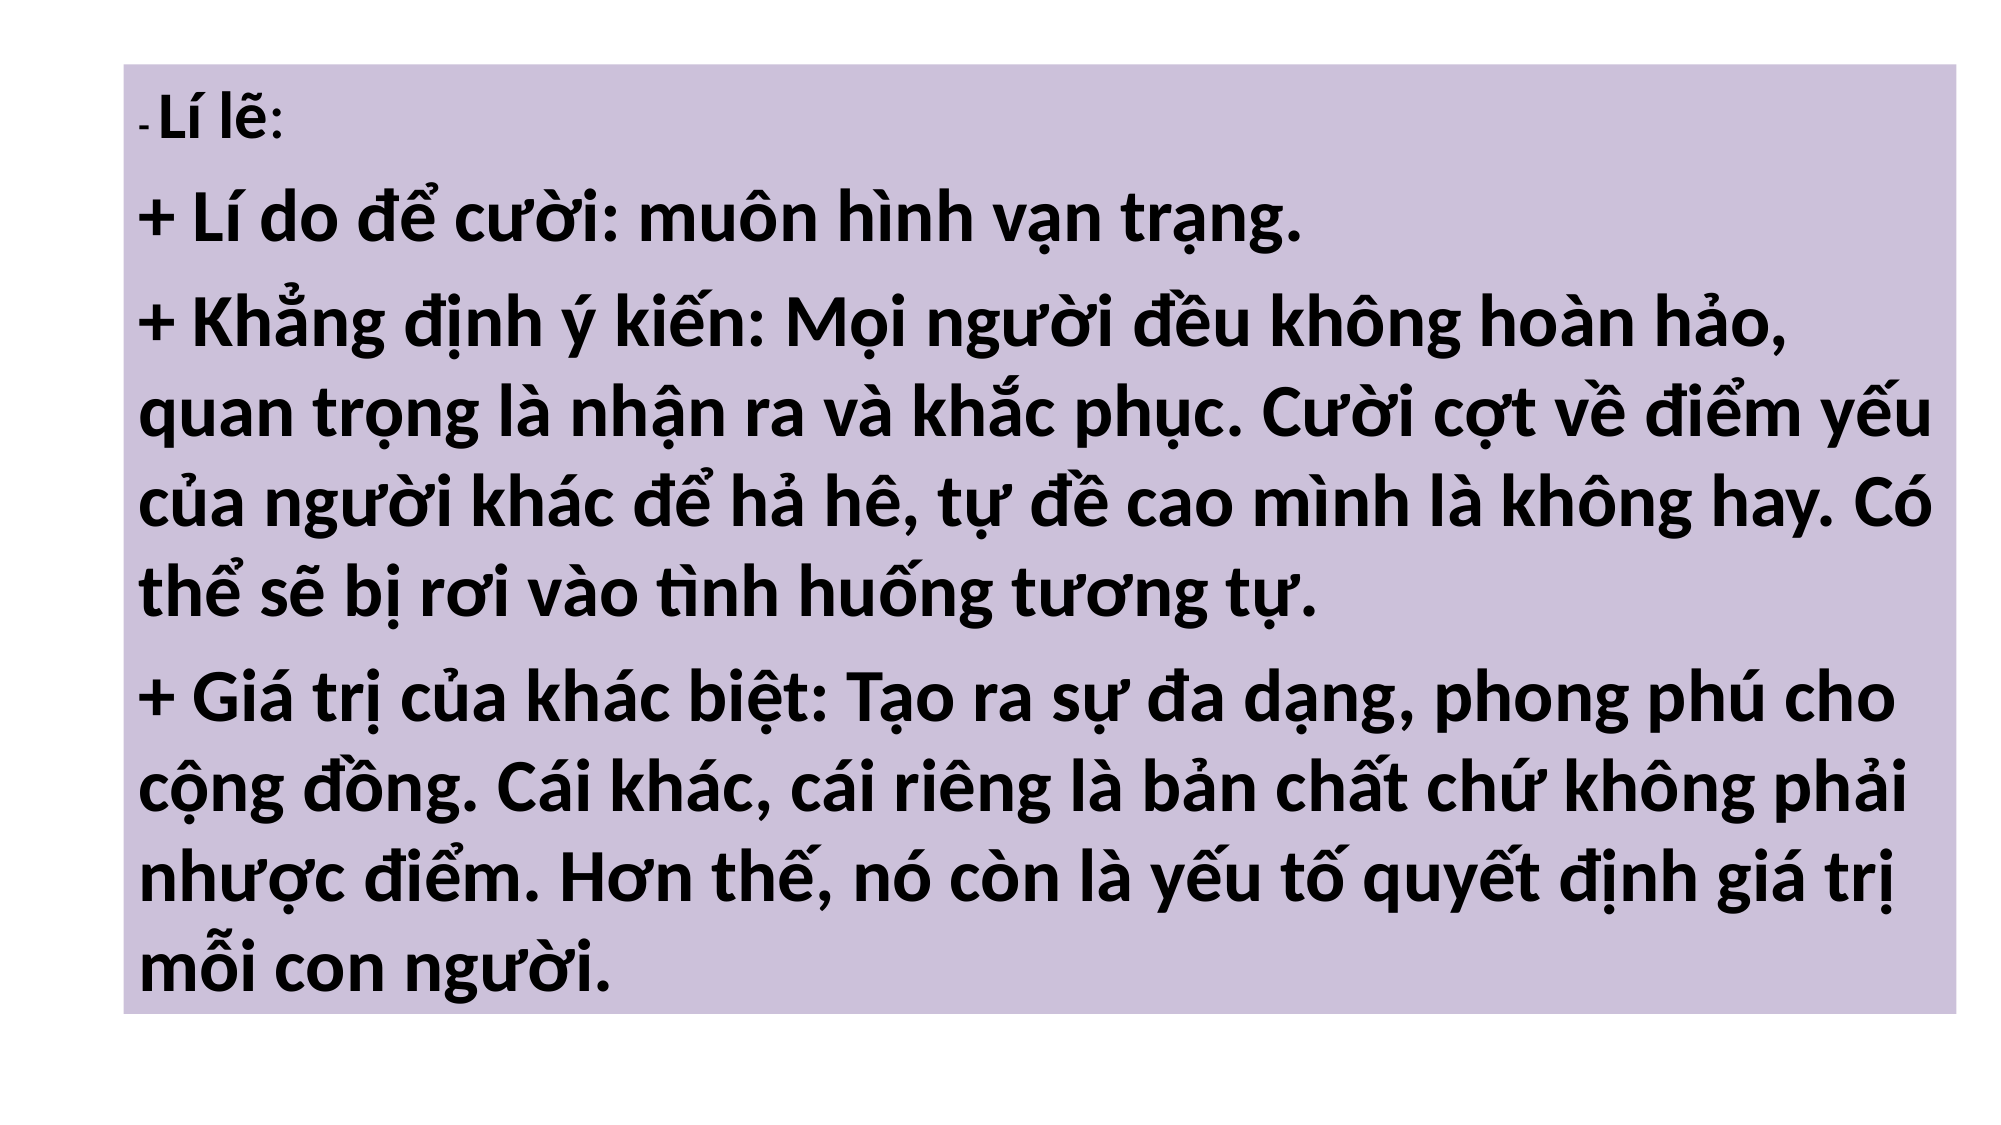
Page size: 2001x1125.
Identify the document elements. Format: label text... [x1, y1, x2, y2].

text_box - Lí lẽ: + Lí do để cười: muôn hình vạn trạng. + Khẳng định ý kiến: Mọi người đều không hoàn hảo, quan trọng là nhận ra và khắc phục. Cười cợt về điểm yếu của người khác để hả hê, tự đề cao mình là không hay. Có thể sẽ bị rơi vào tình huống tương tự. + Giá trị của khác biệt: Tạo ra sự đa dạng, phong phú cho cộng đồng. Cái khác, cái riêng là bản chất chứ không phải nhược điểm. Hơn thế, nó còn là yếu tố quyết định giá trị mỗi con người. [123, 64, 1957, 1014]
